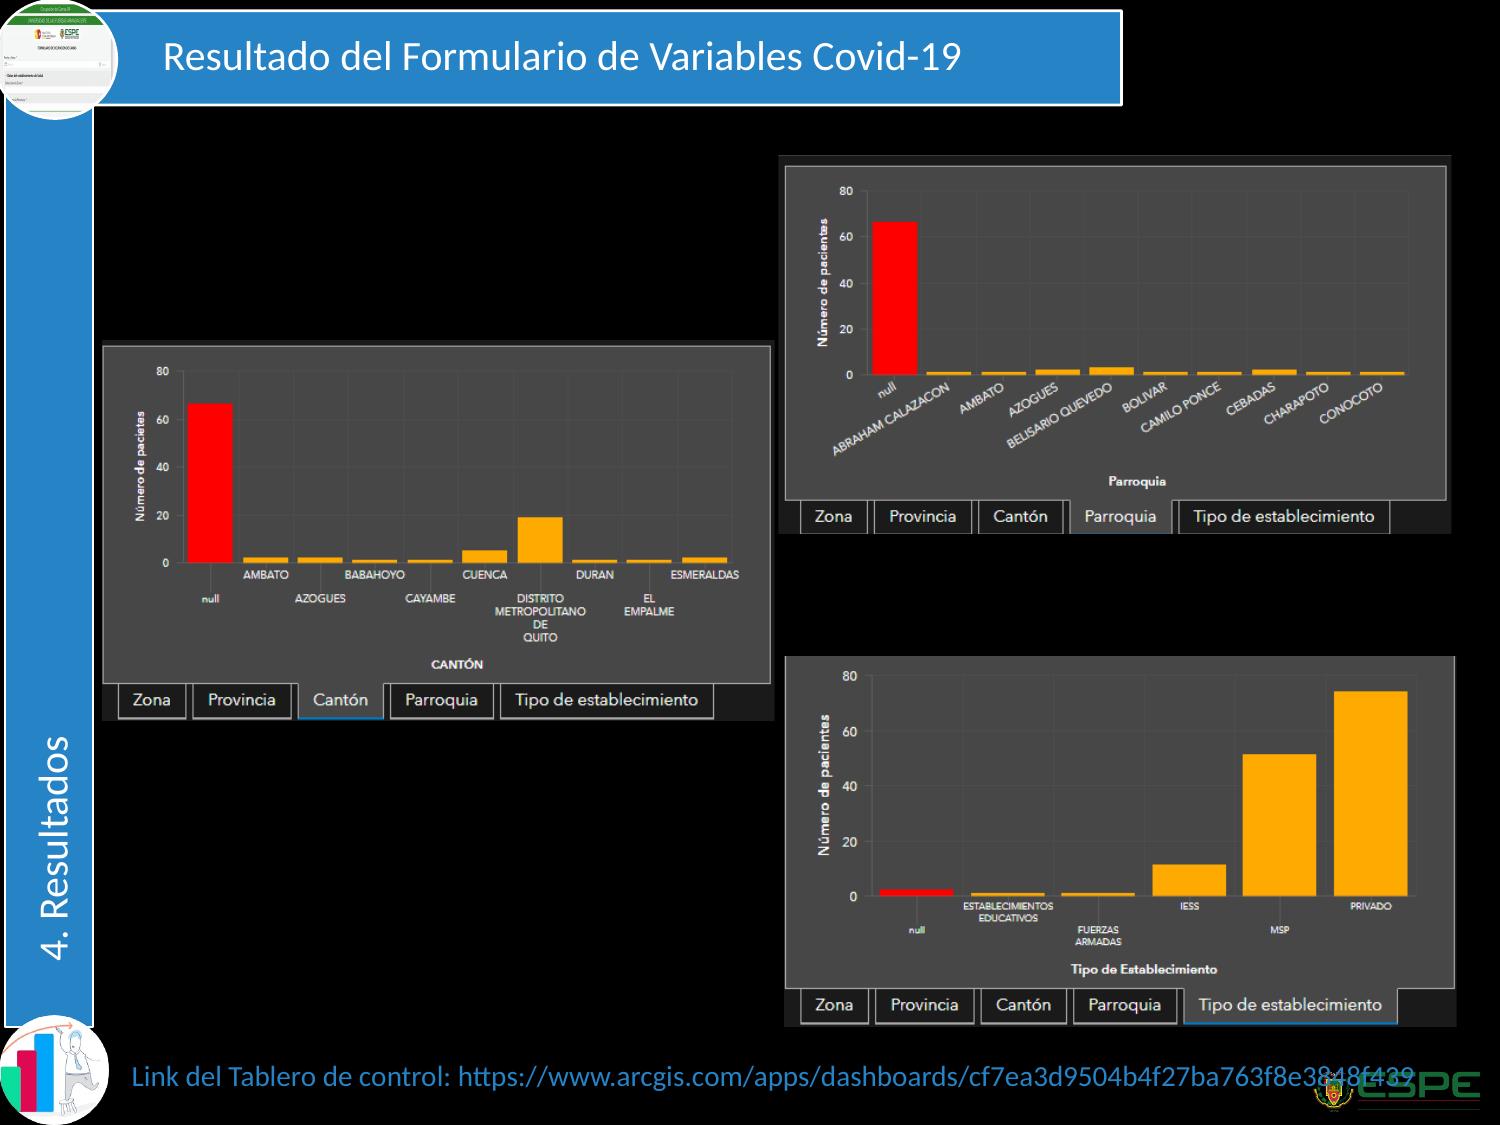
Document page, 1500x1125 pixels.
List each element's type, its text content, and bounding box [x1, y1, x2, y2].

picture [101, 339, 775, 721]
picture [777, 155, 1452, 535]
picture [783, 655, 1458, 1028]
picture [0, 1015, 110, 1125]
text_box [0, 0, 86, 120]
chart [780, 550, 1441, 1028]
picture [1302, 1062, 1500, 1125]
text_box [26, 9, 1122, 106]
text_box Link del Tablero de control: https://www.arcgis.com/apps/dashboards/cf7ea3d9504b4f27ba763f8e3848f439 [119, 1050, 1500, 1100]
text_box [0, 483, 98, 577]
